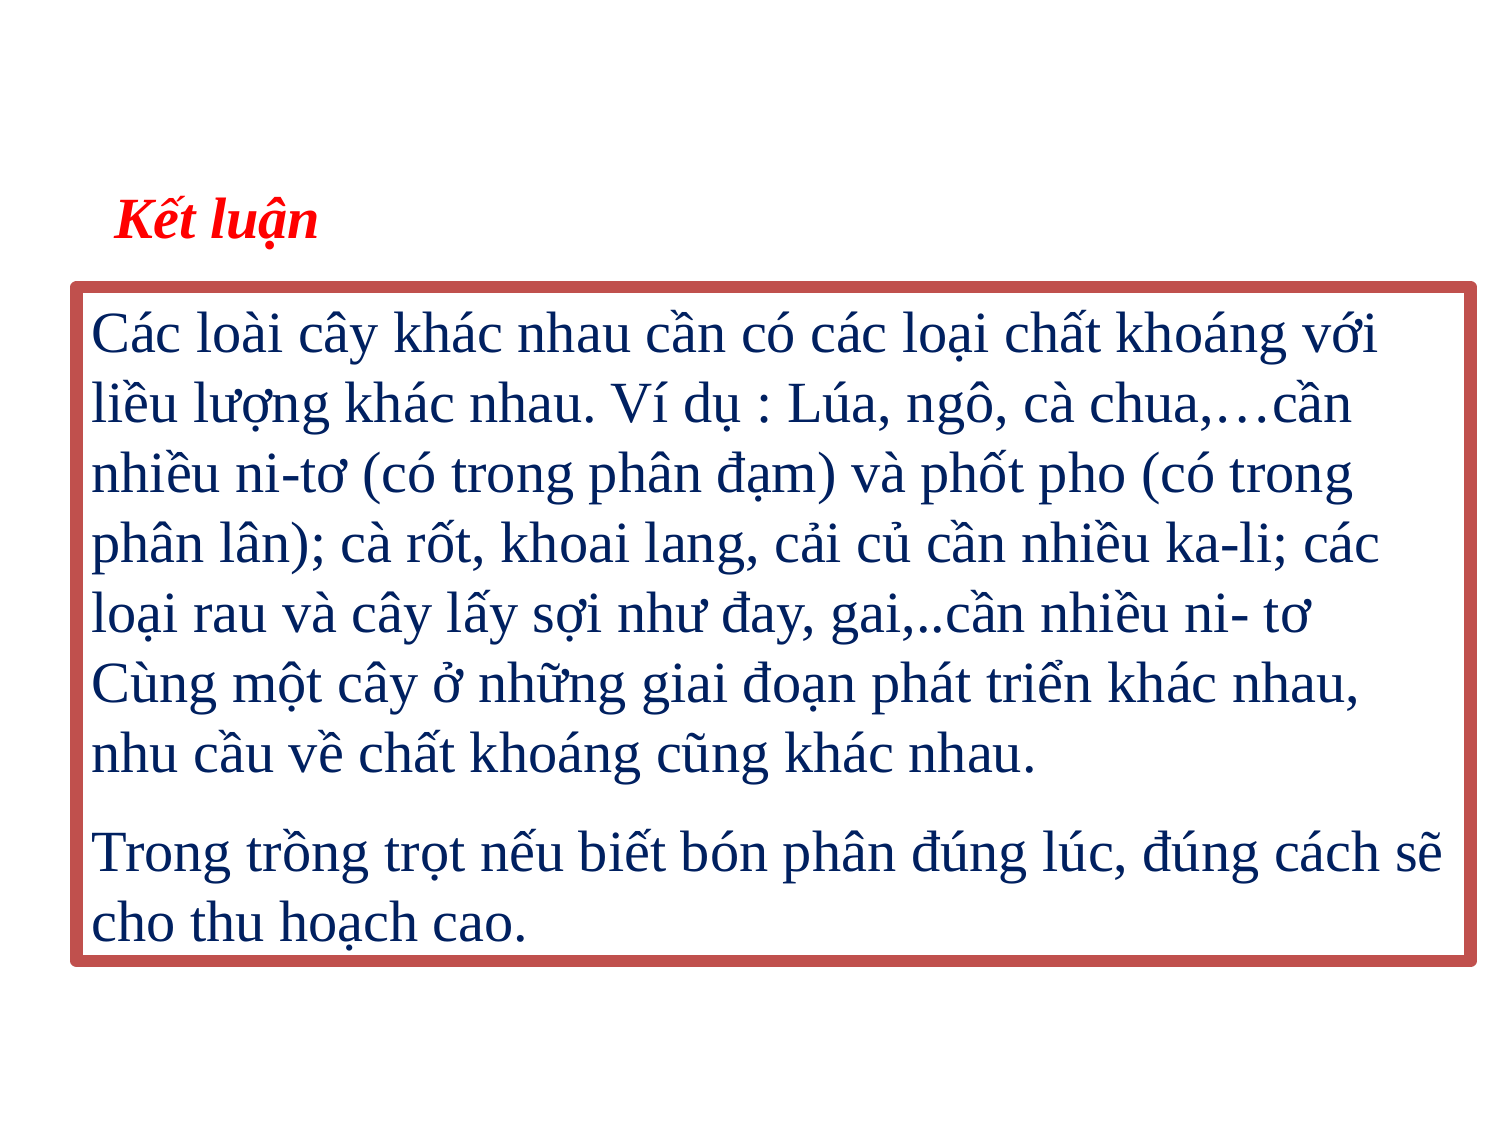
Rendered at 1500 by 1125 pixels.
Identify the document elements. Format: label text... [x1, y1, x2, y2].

text_box Kết luận [100, 172, 408, 258]
text_box Các loài cây khác nhau cần có các loại chất khoáng với liều lượng khác nhau. Ví dụ : Lúa, ngô, cà chua,…cần nhiều ni-tơ (có trong phân đạm) và phốt pho (có trong phân lân); cà rốt, khoai lang, cải củ cần nhiều ka-li; các loại rau và cây lấy sợi như đay, gai,..cần nhiều ni- tơ Cùng một cây ở những giai đoạn phát triển khác nhau, nhu cầu về chất khoáng cũng khác nhau. Trong trồng trọt nếu biết bón phân đúng lúc, đúng cách sẽ cho thu hoạch cao. [75, 285, 1473, 963]
